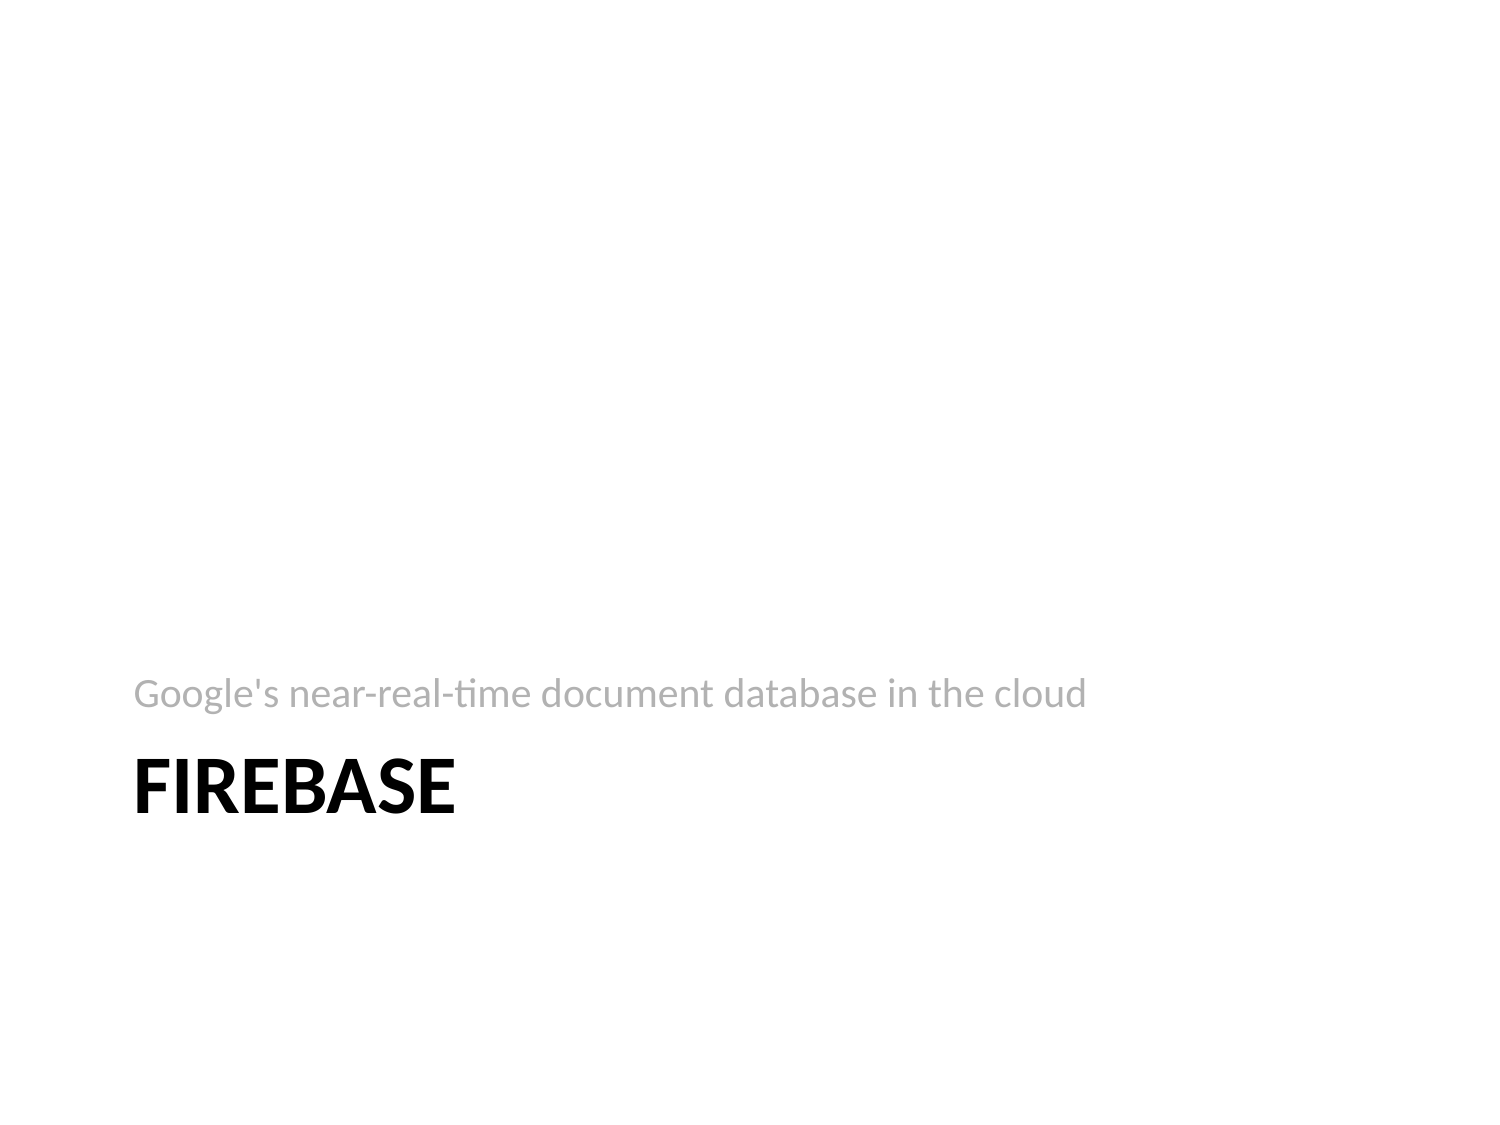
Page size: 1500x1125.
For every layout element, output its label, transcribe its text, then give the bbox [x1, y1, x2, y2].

list Google's near-real-time document database in the cloud [118, 476, 1394, 723]
title Firebase [118, 723, 1394, 947]
